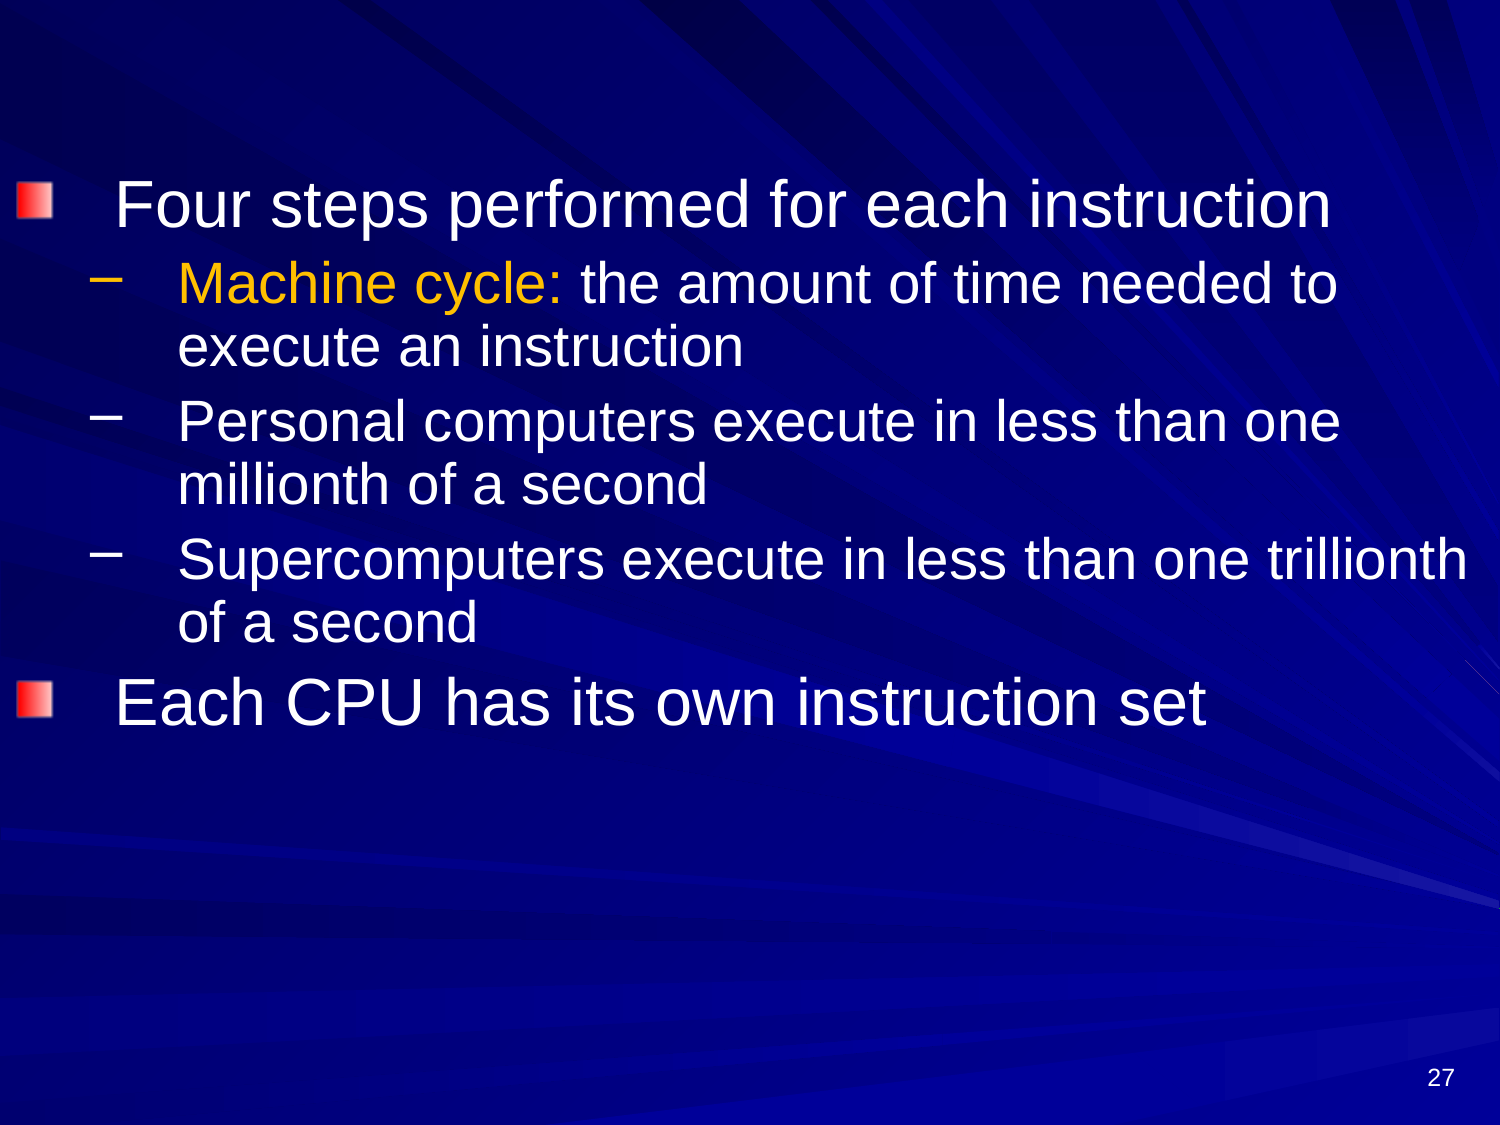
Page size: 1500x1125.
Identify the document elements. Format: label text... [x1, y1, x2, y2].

slide_number 27 [1412, 1023, 1488, 1100]
list Four steps performed for each instruction Machine cycle: the amount of time needed to execute an instruction Personal computers execute in less than one millionth of a second Supercomputers execute in less than one trillionth of a second Each CPU has its own instruction set [0, 162, 1500, 1026]
picture [15, 679, 57, 722]
picture [15, 180, 57, 223]
